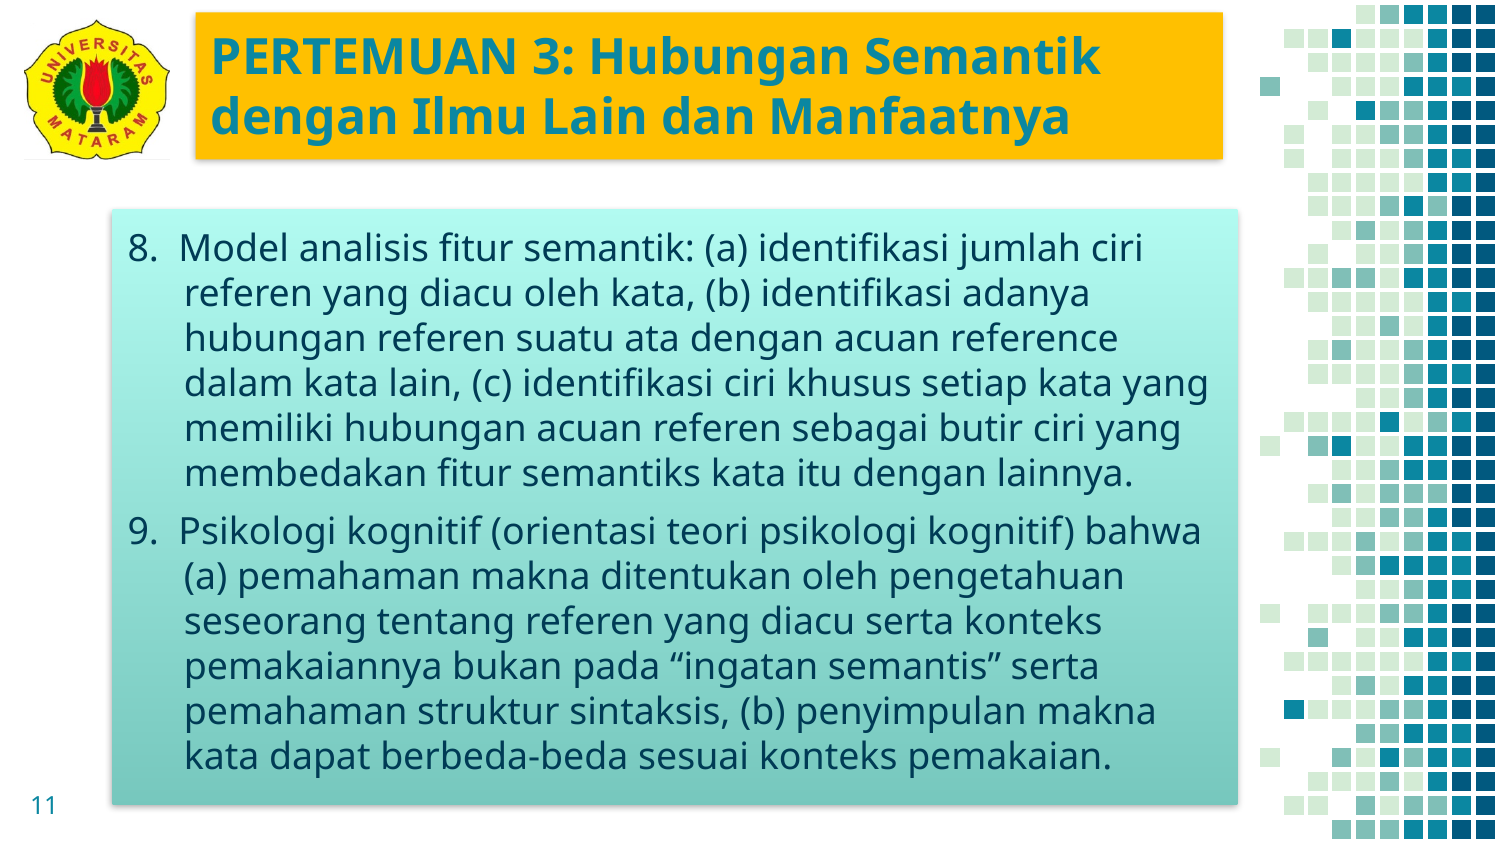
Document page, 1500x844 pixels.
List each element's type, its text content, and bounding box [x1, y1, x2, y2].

slide_number 11 [15, 774, 105, 839]
list 8. Model analisis fitur semantik: (a) identifikasi jumlah ciri referen yang diacu oleh kata, (b) identifikasi adanya hubungan referen suatu ata dengan acuan reference dalam kata lain, (c) identifikasi ciri khusus setiap kata yang memiliki hubungan acuan referen sebagai butir ciri yang membedakan fitur semantiks kata itu dengan lainnya. 9. Psikologi kognitif (orientasi teori psikologi kognitif) bahwa (a) pemahaman makna ditentukan oleh pengetahuan seseorang tentang referen yang diacu serta konteks pemakaiannya bukan pada “ingatan semantis” serta pemahaman struktur sintaksis, (b) penyimpulan makna kata dapat berbeda-beda sesuai konteks pemakaian. [112, 209, 1238, 805]
picture [24, 18, 170, 160]
title PERTEMUAN 3: Hubungan Semantik dengan Ilmu Lain dan Manfaatnya [195, 12, 1223, 160]
